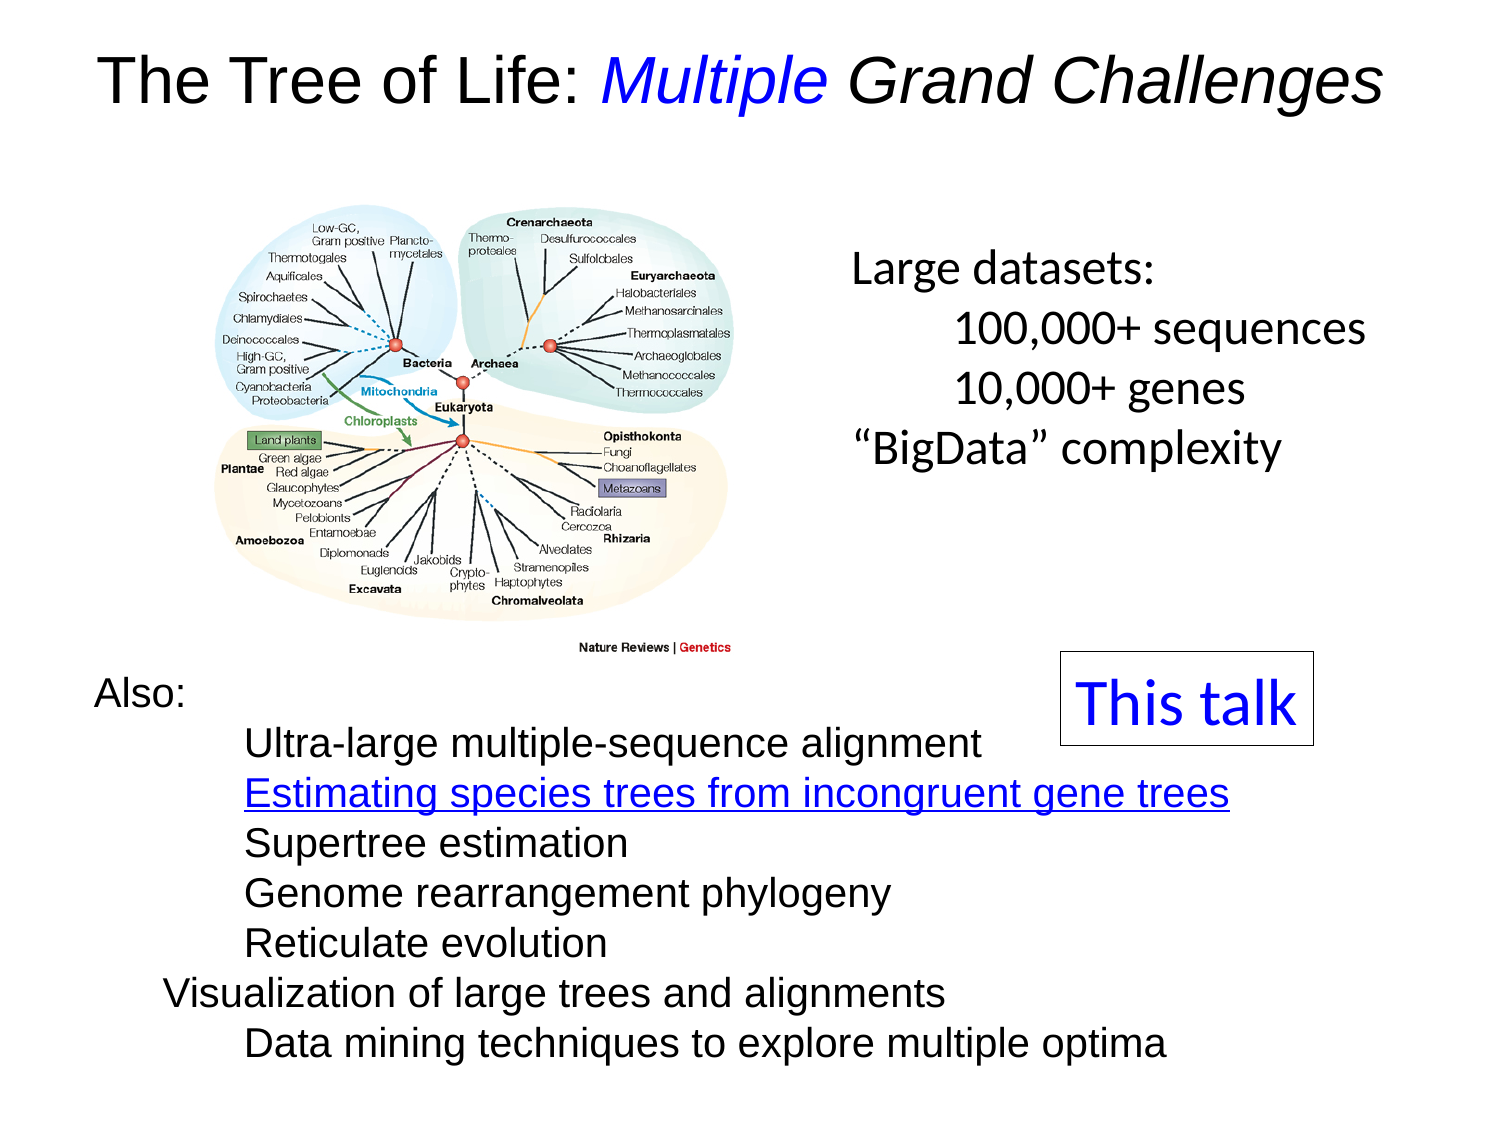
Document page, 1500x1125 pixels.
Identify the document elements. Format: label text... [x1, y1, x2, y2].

text_box This talk [1060, 651, 1314, 746]
text_box The Tree of Life: Multiple Grand Challenges [82, 29, 1454, 125]
text_box Large datasets: 100,000+ sequences 10,000+ genes “BigData” complexity [836, 226, 1382, 572]
text_box Also: Ultra-large multiple-sequence alignment Estimating species trees from incongruent gene trees Supertree estimation Genome rearrangement phylogeny Reticulate evolution Visualization of large trees and alignments Data mining techniques to explore multiple optima [79, 658, 1246, 1074]
picture [200, 187, 756, 668]
